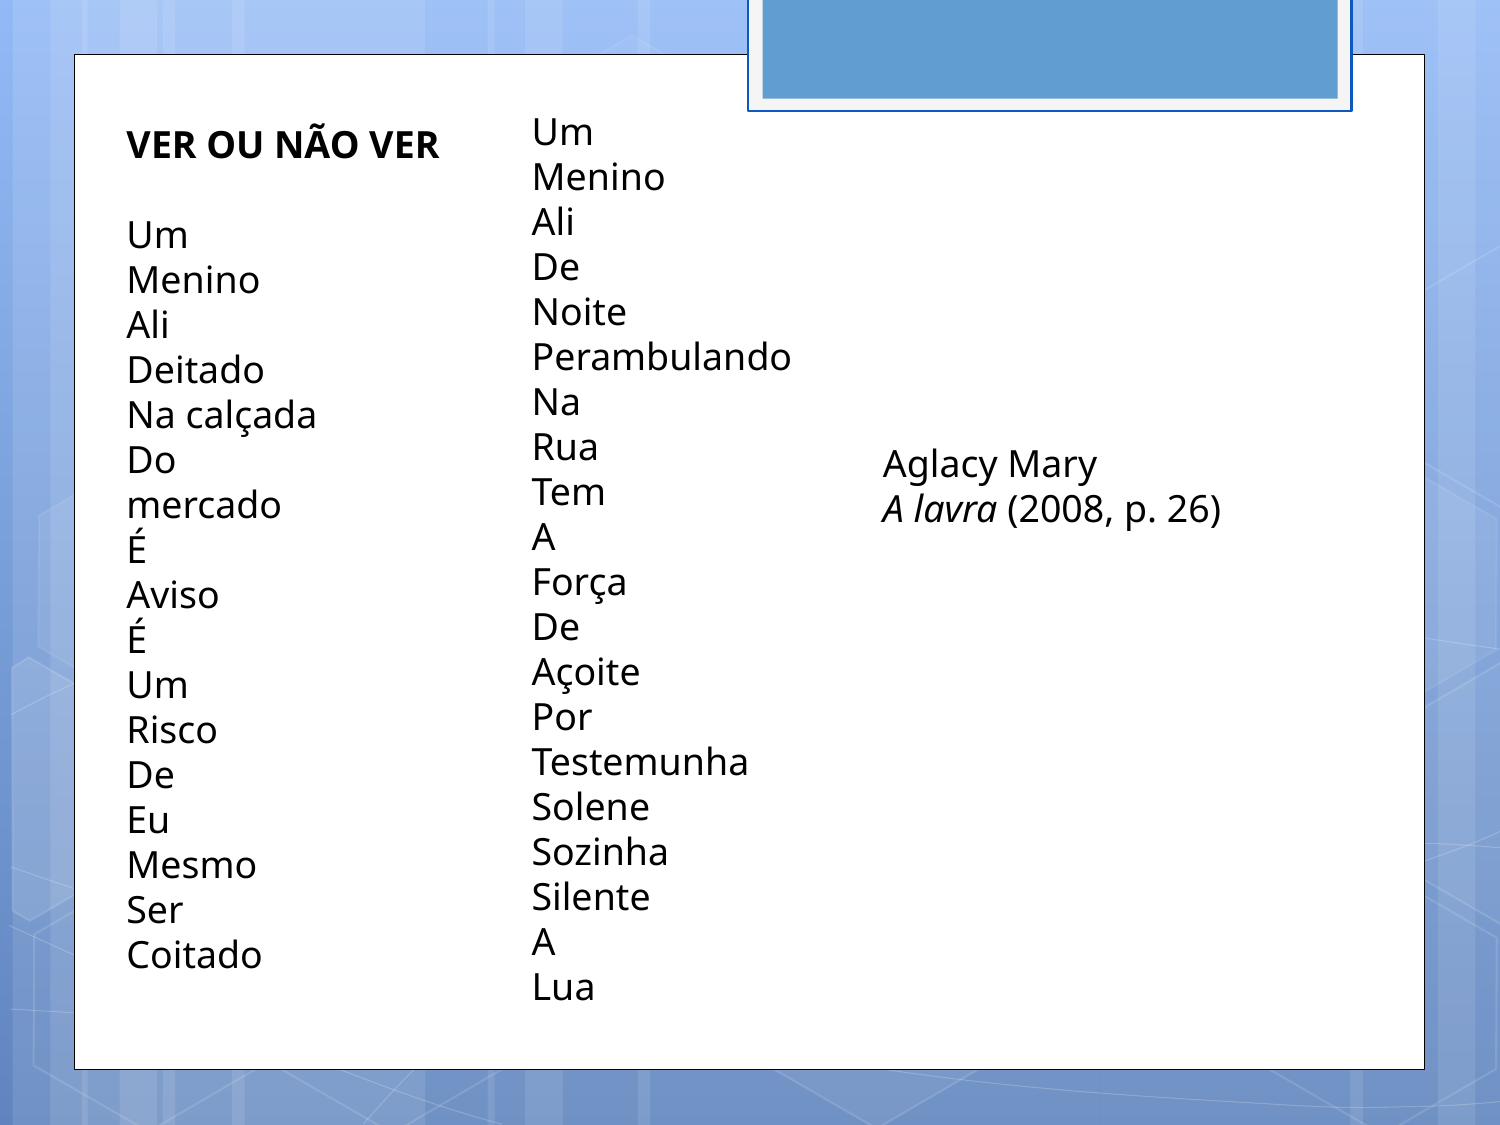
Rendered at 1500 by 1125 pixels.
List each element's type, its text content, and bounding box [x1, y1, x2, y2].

text_box VER OU NÃO VER Um Menino Ali Deitado Na calçada Do mercado É Aviso É Um Risco De Eu Mesmo Ser Coitado [100, 113, 491, 984]
text_box Um Menino Ali De Noite Perambulando Na Rua Tem A Força De Açoite Por Testemunha Solene Sozinha Silente A Lua [516, 100, 943, 1016]
text_box Aglacy Mary A lavra (2008, p. 26) [868, 432, 1329, 538]
